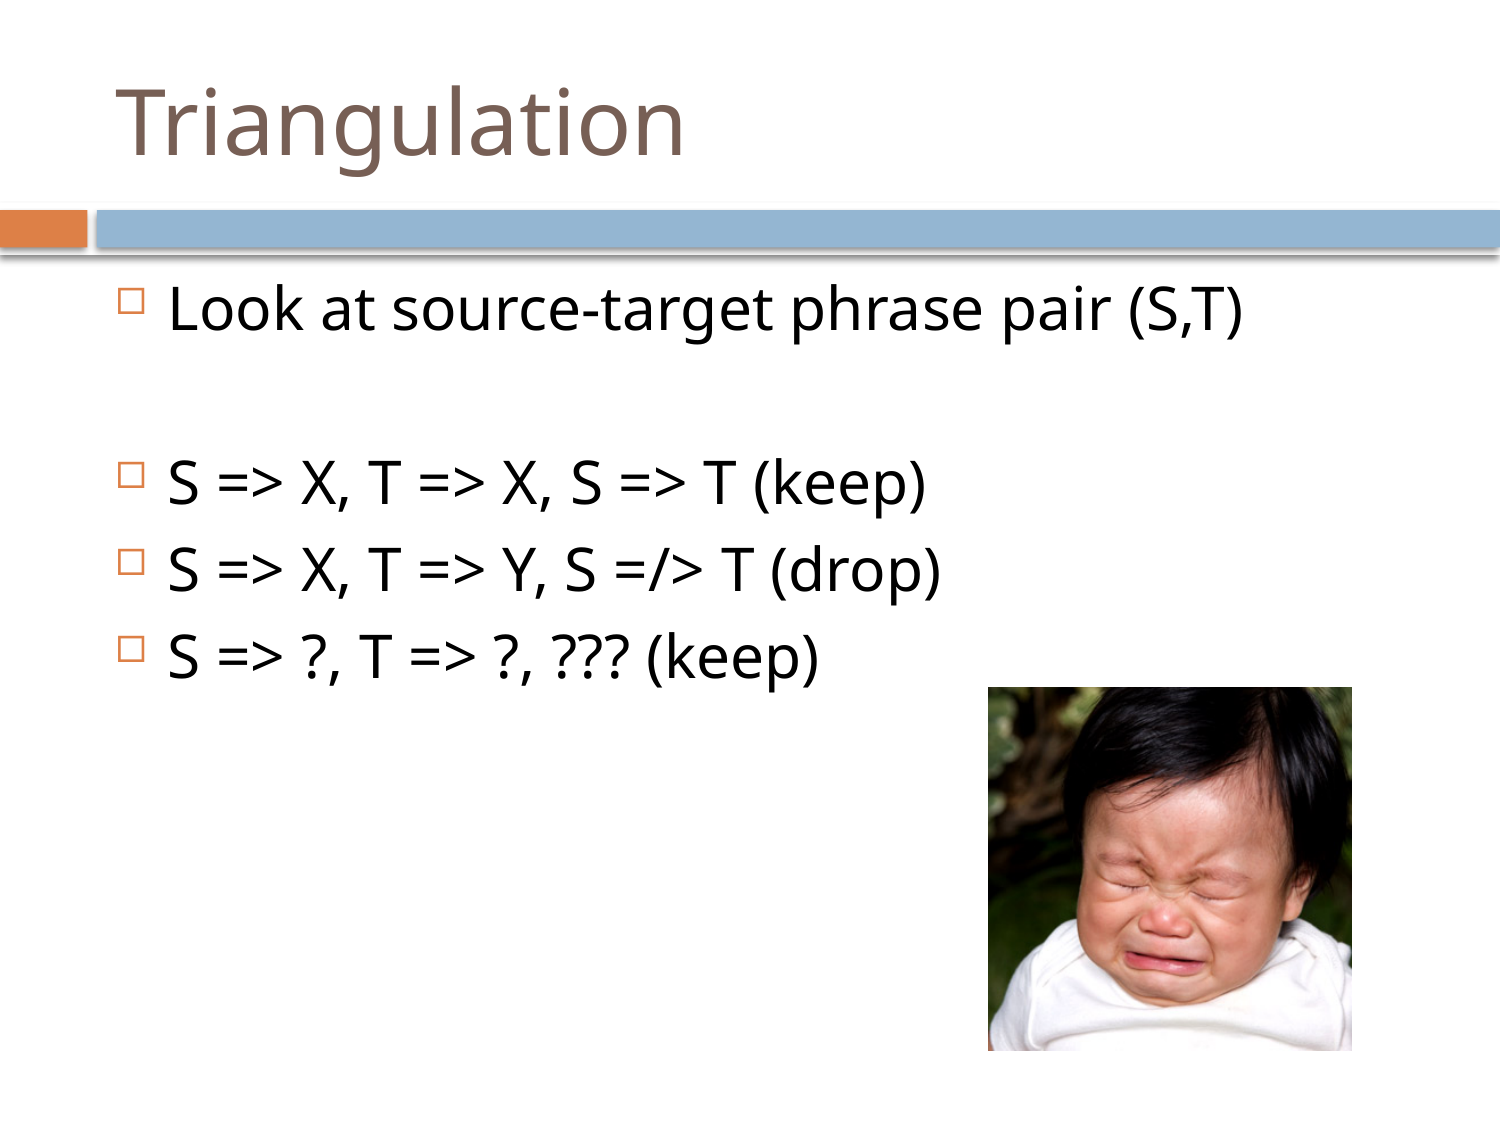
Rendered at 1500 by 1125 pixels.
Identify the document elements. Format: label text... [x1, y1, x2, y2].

title Triangulation [100, 37, 1438, 200]
list Look at source-target phrase pair (S,T) S => X, T => X, S => T (keep) S => X, T => Y, S =/> T (drop) S => ?, T => ?, ??? (keep) [100, 262, 1438, 1000]
picture [987, 687, 1353, 1052]
